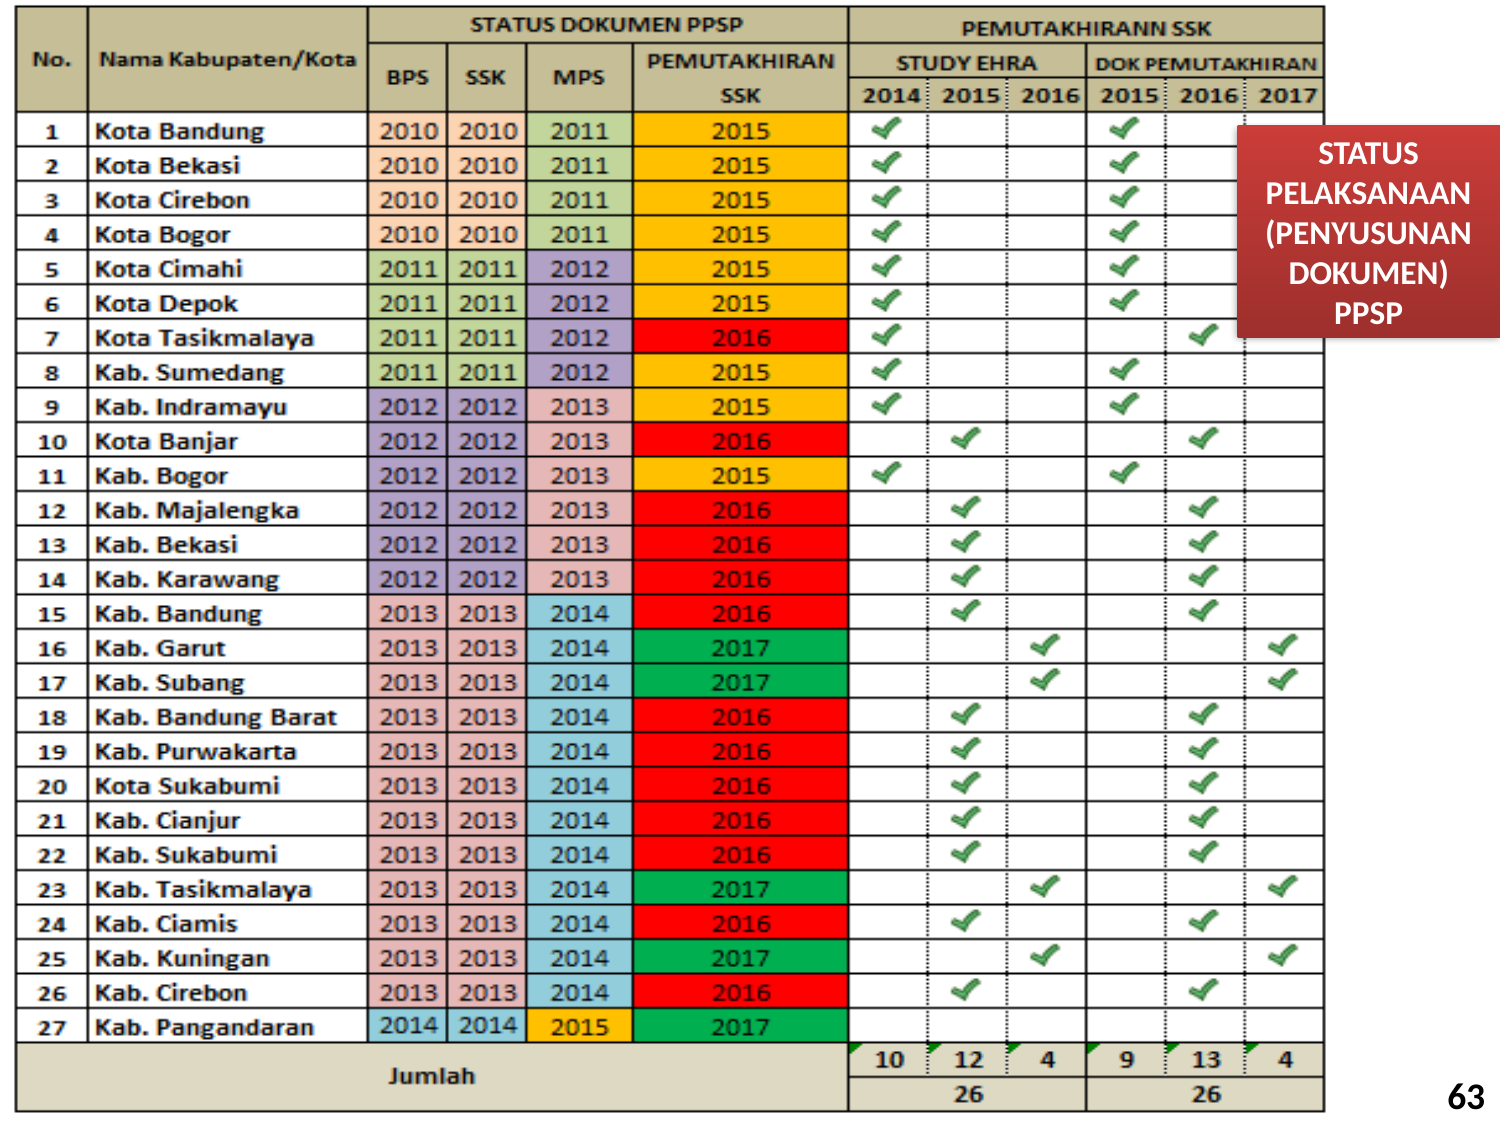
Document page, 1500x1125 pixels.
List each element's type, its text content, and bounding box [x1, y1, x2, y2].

picture [0, 0, 1338, 1125]
text_box 63 [1387, 1064, 1500, 1125]
title STATUS PELAKSANAAN (PENYUSUNAN DOKUMEN) PPSP [1340, 125, 1500, 338]
